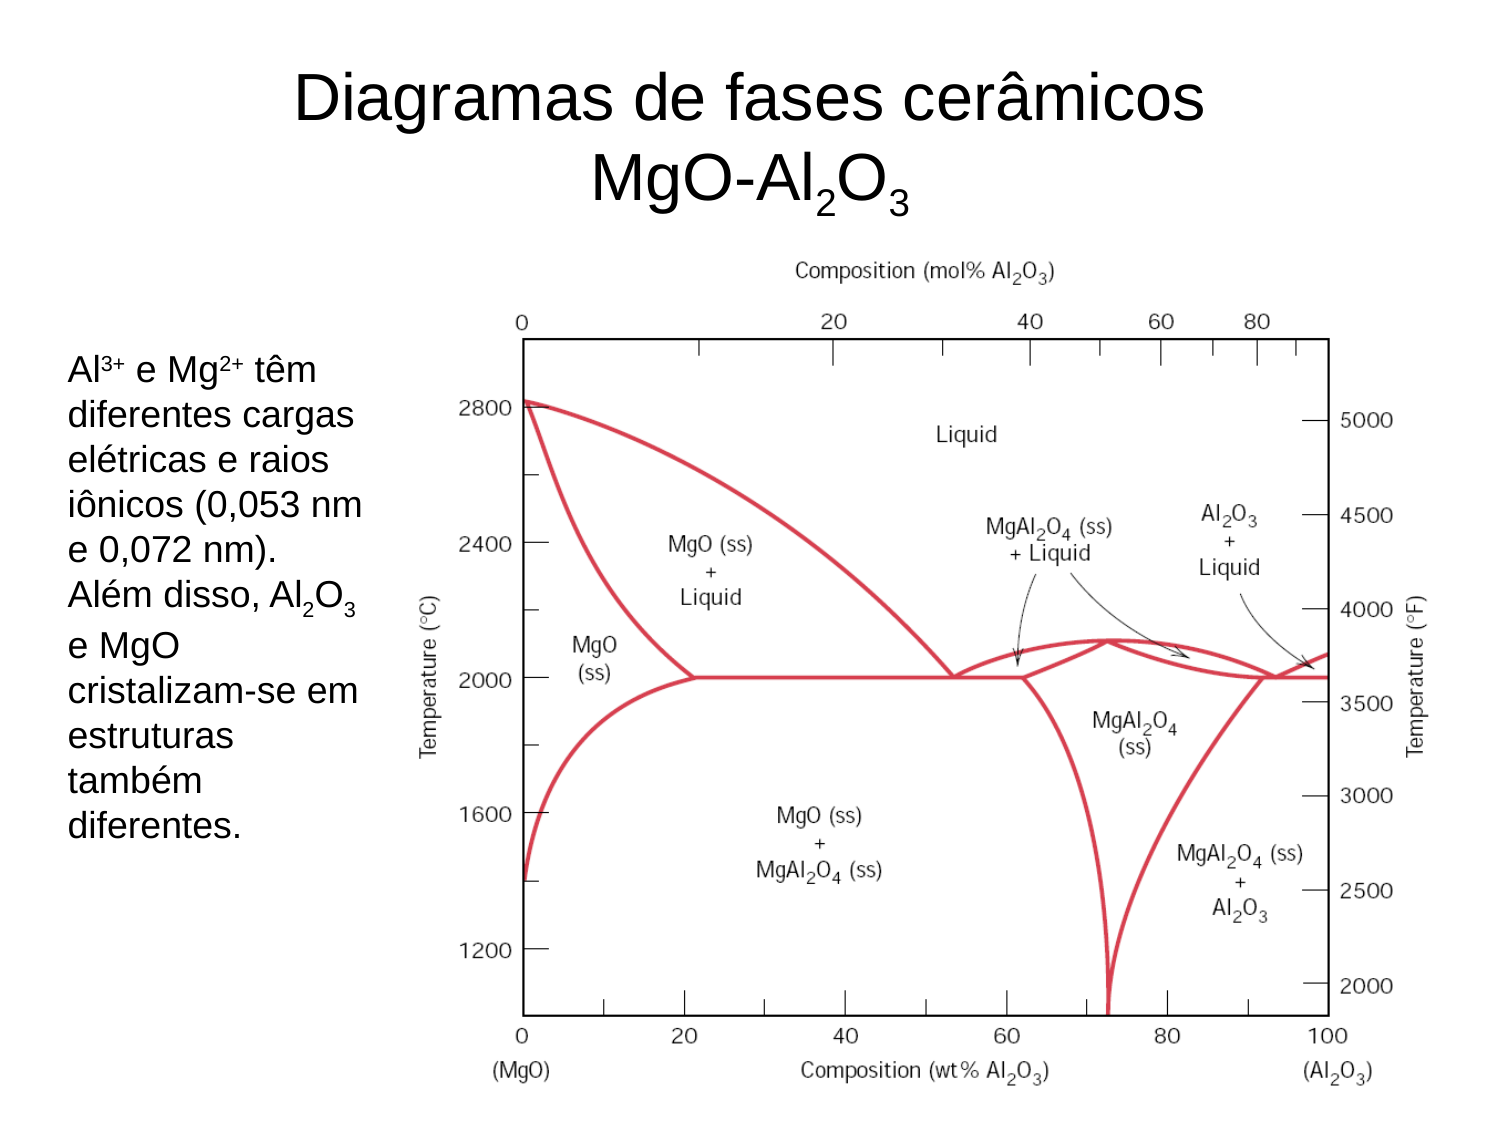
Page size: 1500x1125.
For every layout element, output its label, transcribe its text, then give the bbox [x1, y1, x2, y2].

picture [395, 255, 1436, 1091]
title Diagramas de fases cerâmicos MgO-Al2O3 [74, 44, 1426, 233]
text_box Al3+ e Mg2+ têm diferentes cargas elétricas e raios iônicos (0,053 nm e 0,072 nm). Além disso, Al2O3 e MgO cristalizam-se em estruturas também diferentes. [52, 337, 384, 854]
